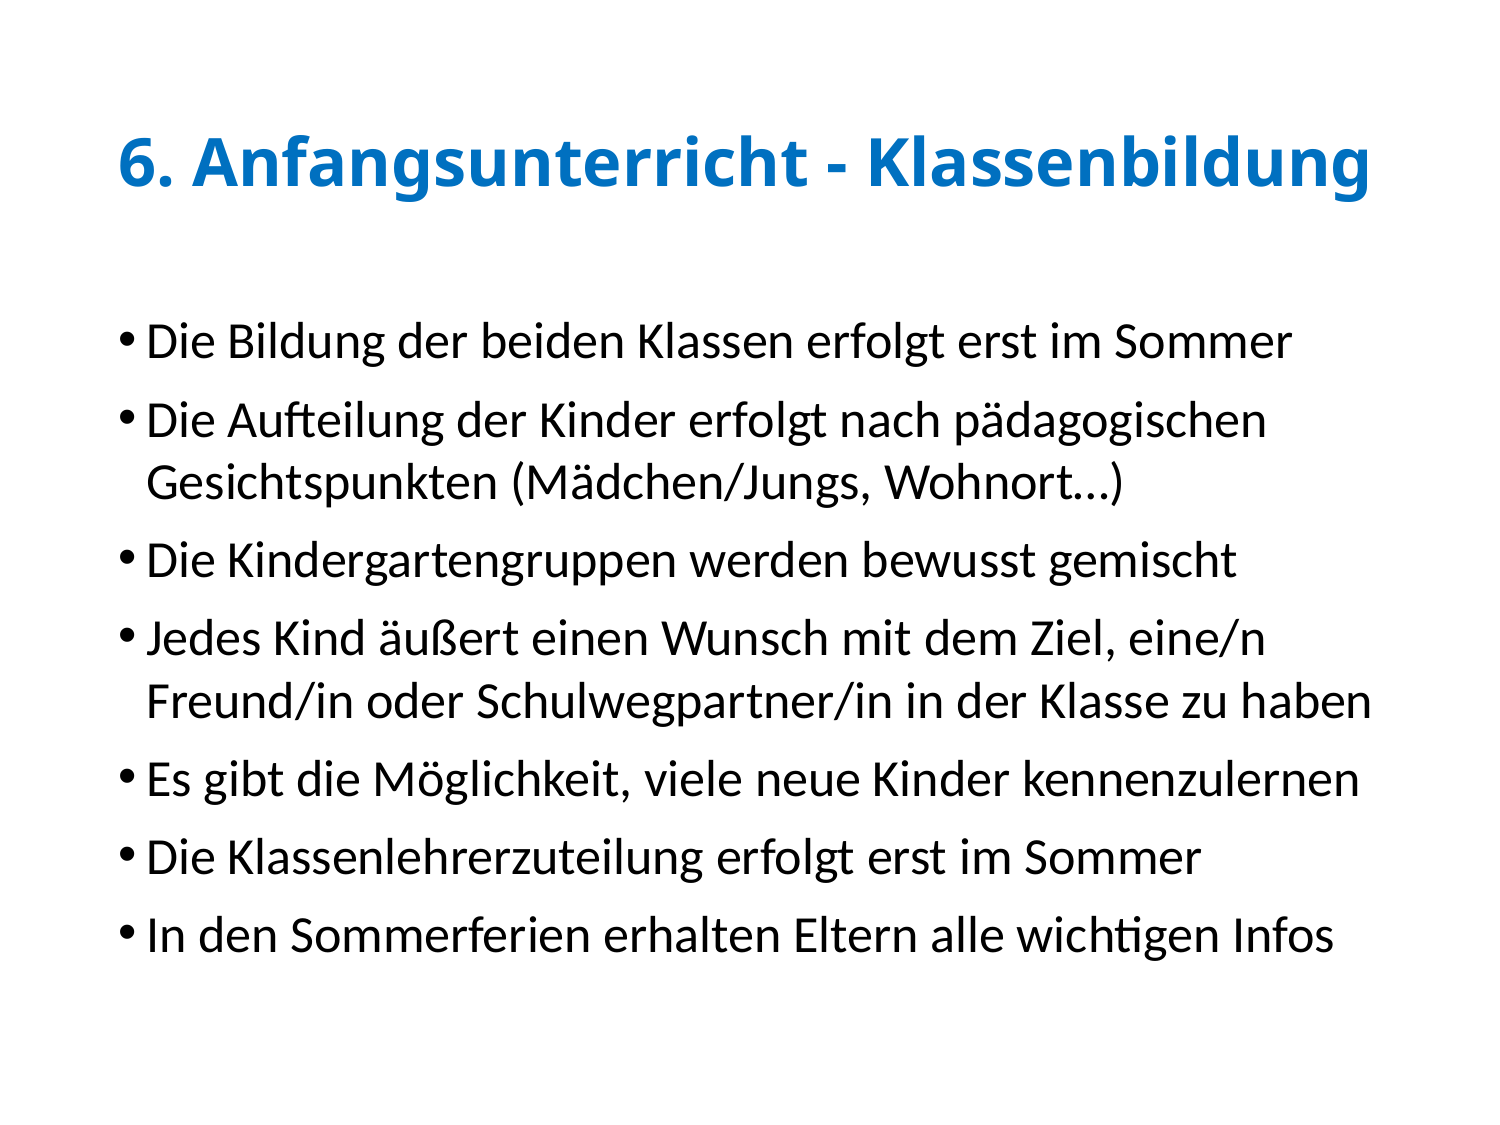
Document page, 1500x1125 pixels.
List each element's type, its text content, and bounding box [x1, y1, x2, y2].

list Die Bildung der beiden Klassen erfolgt erst im Sommer Die Aufteilung der Kinder erfolgt nach pädagogischen Gesichtspunkten (Mädchen/Jungs, Wohnort…) Die Kindergartengruppen werden bewusst gemischt Jedes Kind äußert einen Wunsch mit dem Ziel, eine/n Freund/in oder Schulwegpartner/in in der Klasse zu haben Es gibt die Möglichkeit, viele neue Kinder kennenzulernen Die Klassenlehrerzuteilung erfolgt erst im Sommer In den Sommerferien erhalten Eltern alle wichtigen Infos [103, 299, 1397, 1014]
title 6. Anfangsunterricht - Klassenbildung [103, 59, 1397, 278]
